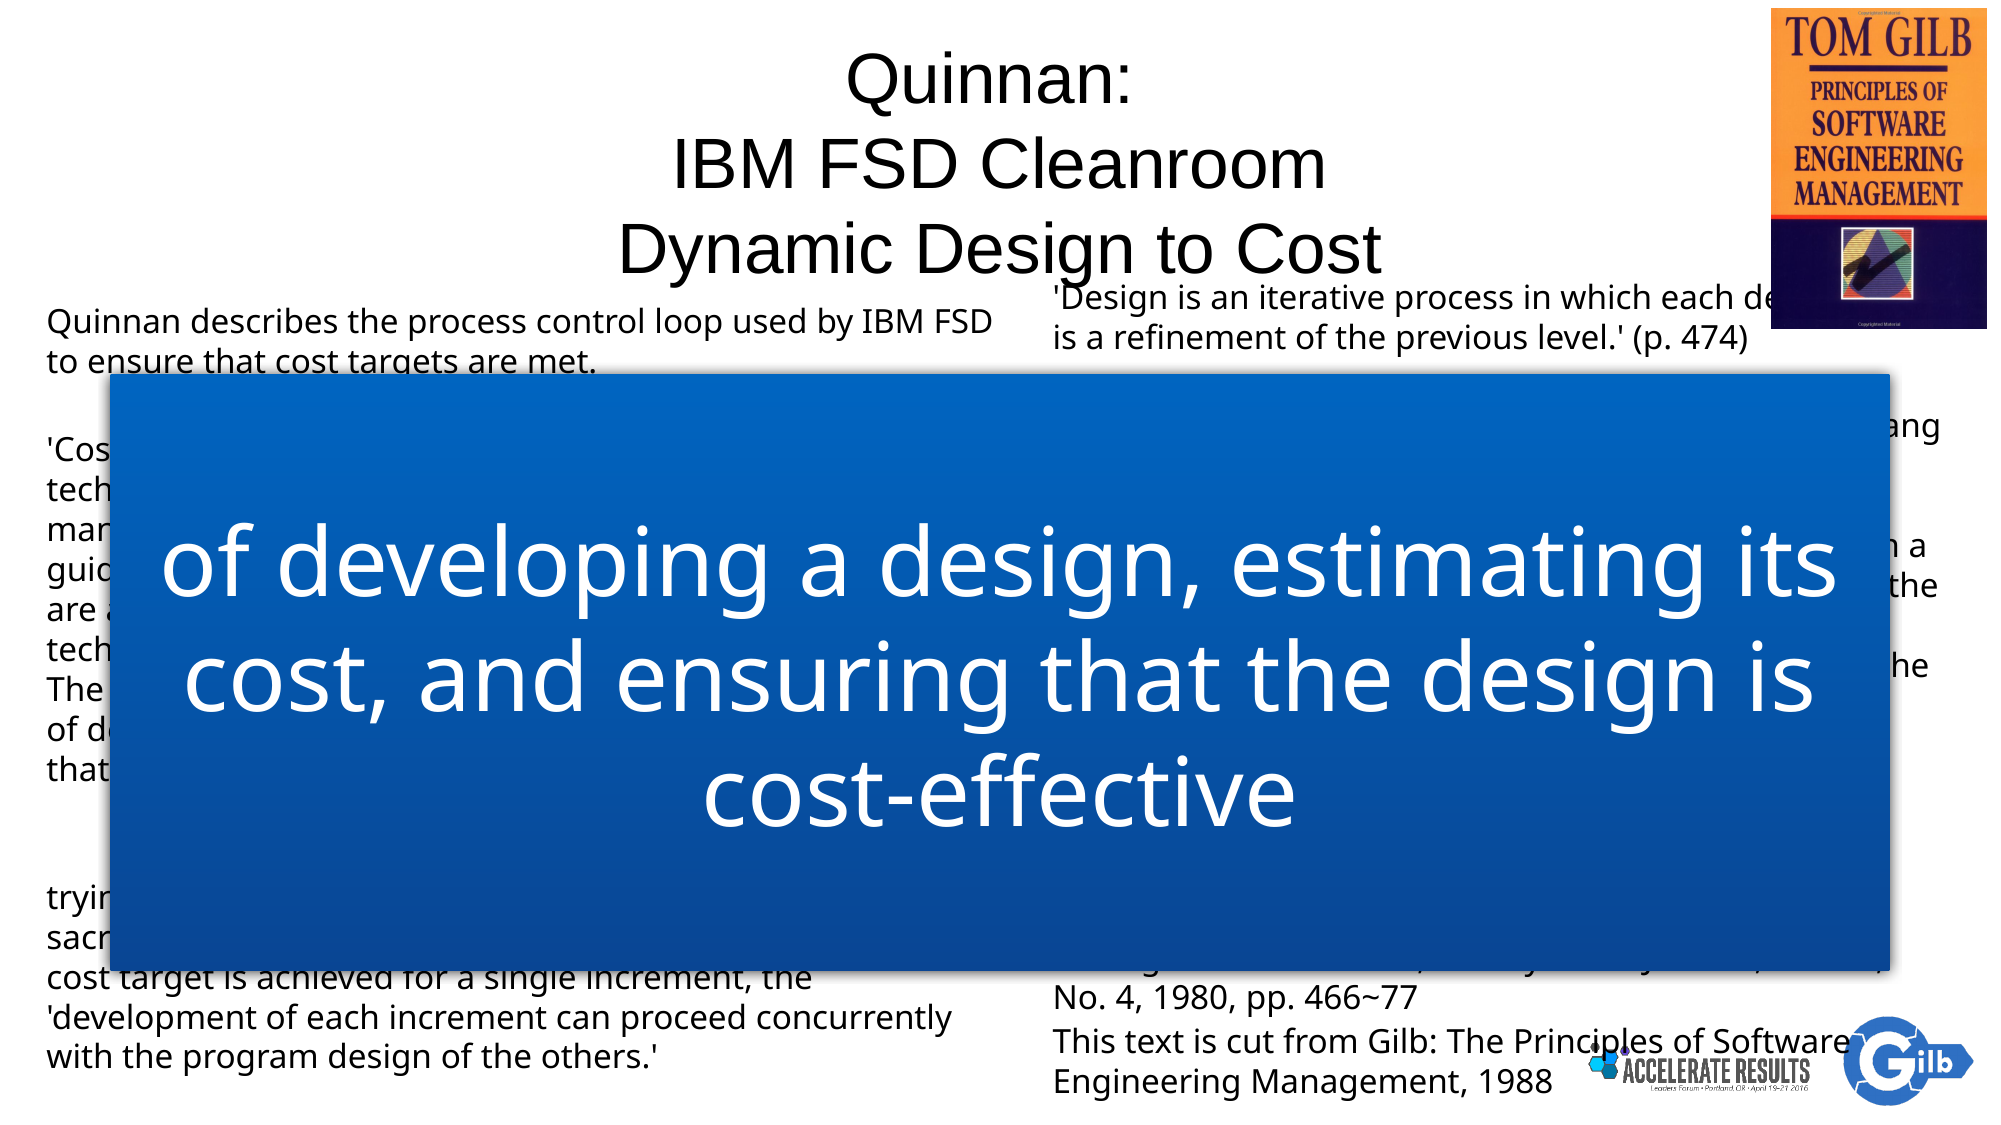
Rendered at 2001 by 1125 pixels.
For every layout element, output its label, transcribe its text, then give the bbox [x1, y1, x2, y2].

picture [1584, 1062, 1816, 1106]
title Quinnan: IBM FSD Cleanroom Dynamic Design to Cost [138, 25, 1759, 295]
picture [1770, 8, 1987, 329]
text_box of developing a design, estimating its cost, and ensuring that the design is cost-effective [110, 374, 1890, 971]
list Quinnan describes the process control loop used by IBM FSD to ensure that cost targets are met. 'Cost management. . . yields valid cost plans linked to technical performance. Our practice carries cost management farther by introducing design-to-cost guidance. Design, development, and managerial practices are applied in an integrated way to ensure that software technical management is consistent with cost management. The method [illustrated in this book by Figure 7.10] consists of developing a design, estimating its cost, and ensuring that the design is cost-effective.' (p. 473) He goes on to describe a design iteration process trying to meet cost targets by either redesign or by sacrificing 'planned capability.' When a satisfactory design at cost target is achieved for a single increment, the 'development of each increment can proceed concurrently with the program design of the others.' [41, 314, 1001, 1062]
picture [1843, 1016, 1974, 1106]
text_box 'Design is an iterative process in which each design level is a refinement of the previous level.' (p. 474) It is clear from this that they avoid the big bang cost estimation approach. Not only do they iterate in seeking the appropriate balance between cost and design for a single increment, but they iterate through a series of increments, thus reducing the complexity of the task, and increasing the probability of learning from experience, won as each increment develops, and as the true cost of the increment becomes a fact. 'When the development and test of an increment are complete, an estimate to complete the remaining increments is computed.' (p. 474) Source: Robert E. Quinnan, 'Software Engineering Management Practices', IBM Systems Journal, Vol. 19, No. 4, 1980, pp. 466~77 This text is cut from Gilb: The Principles of Software Engineering Management, 1988 [1048, 314, 1950, 1062]
